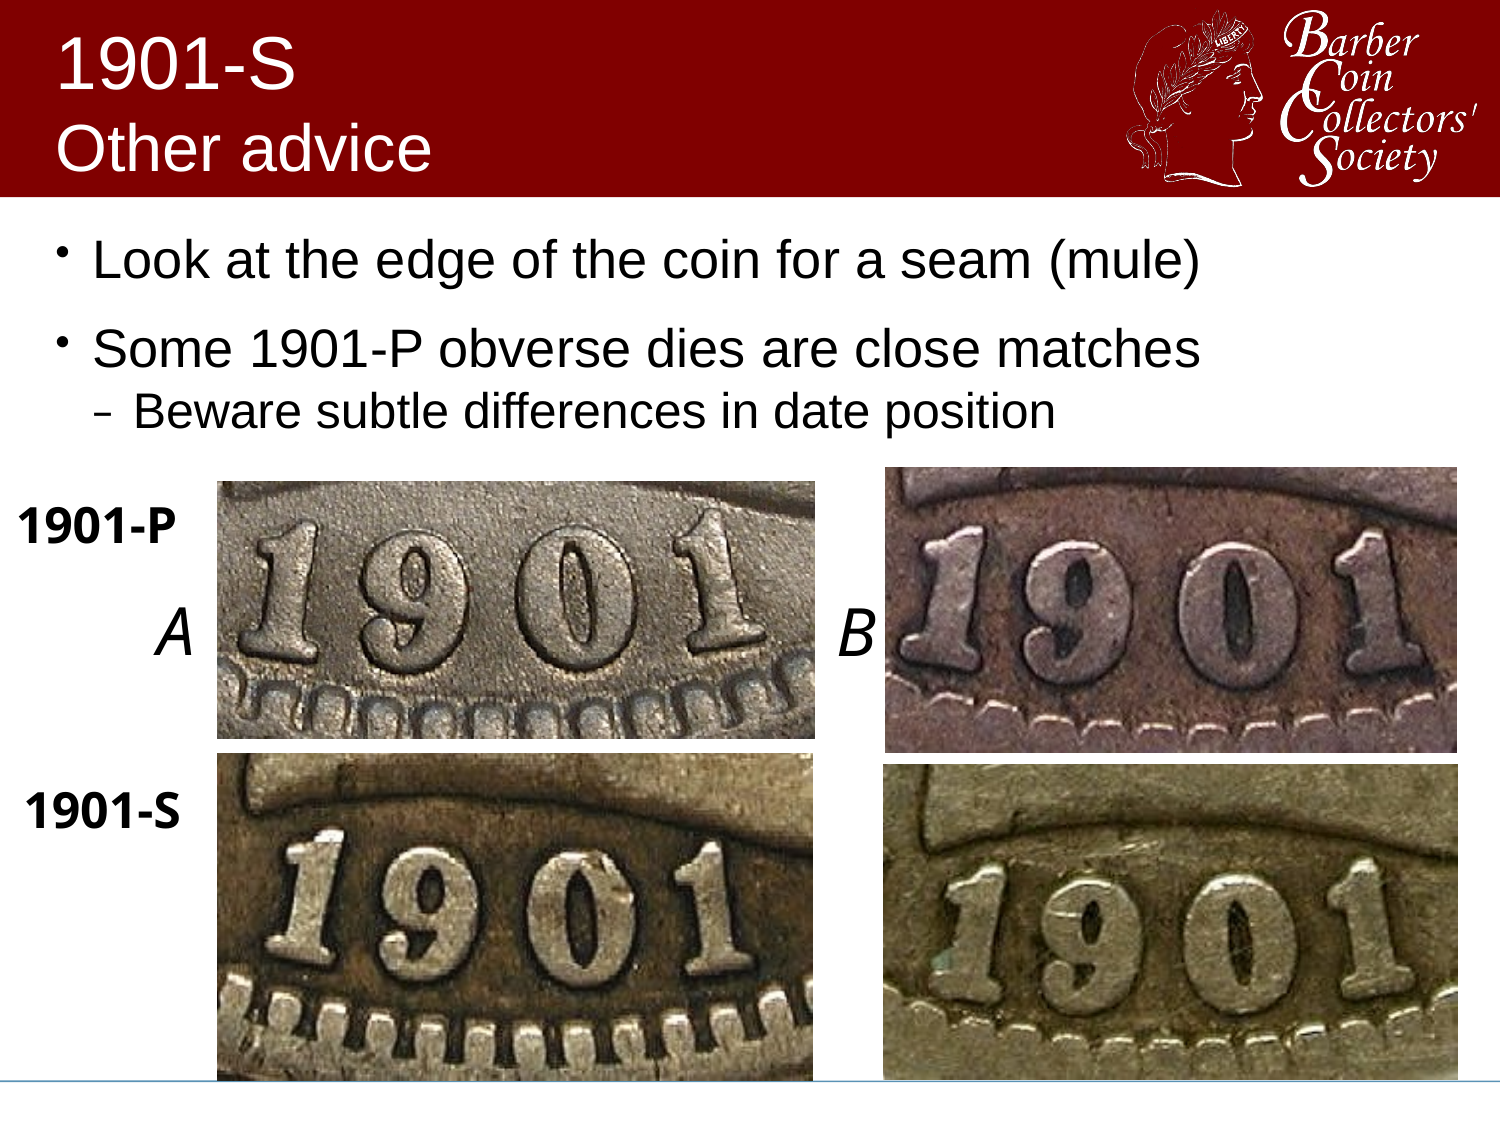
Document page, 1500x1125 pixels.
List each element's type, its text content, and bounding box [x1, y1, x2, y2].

picture [883, 764, 1458, 1081]
list Look at the edge of the coin for a seam (mule) Some 1901-P obverse dies are close matches Beware subtle differences in date position [55, 208, 1433, 1074]
text_box 1901-P [1, 486, 193, 562]
picture [216, 481, 815, 739]
picture [885, 466, 1457, 753]
title 1901-S Other advice [55, 32, 1103, 167]
picture [217, 753, 813, 1082]
text_box B [821, 581, 880, 677]
text_box A [143, 581, 211, 677]
text_box 1901-S [8, 770, 196, 846]
picture [1121, 8, 1491, 189]
